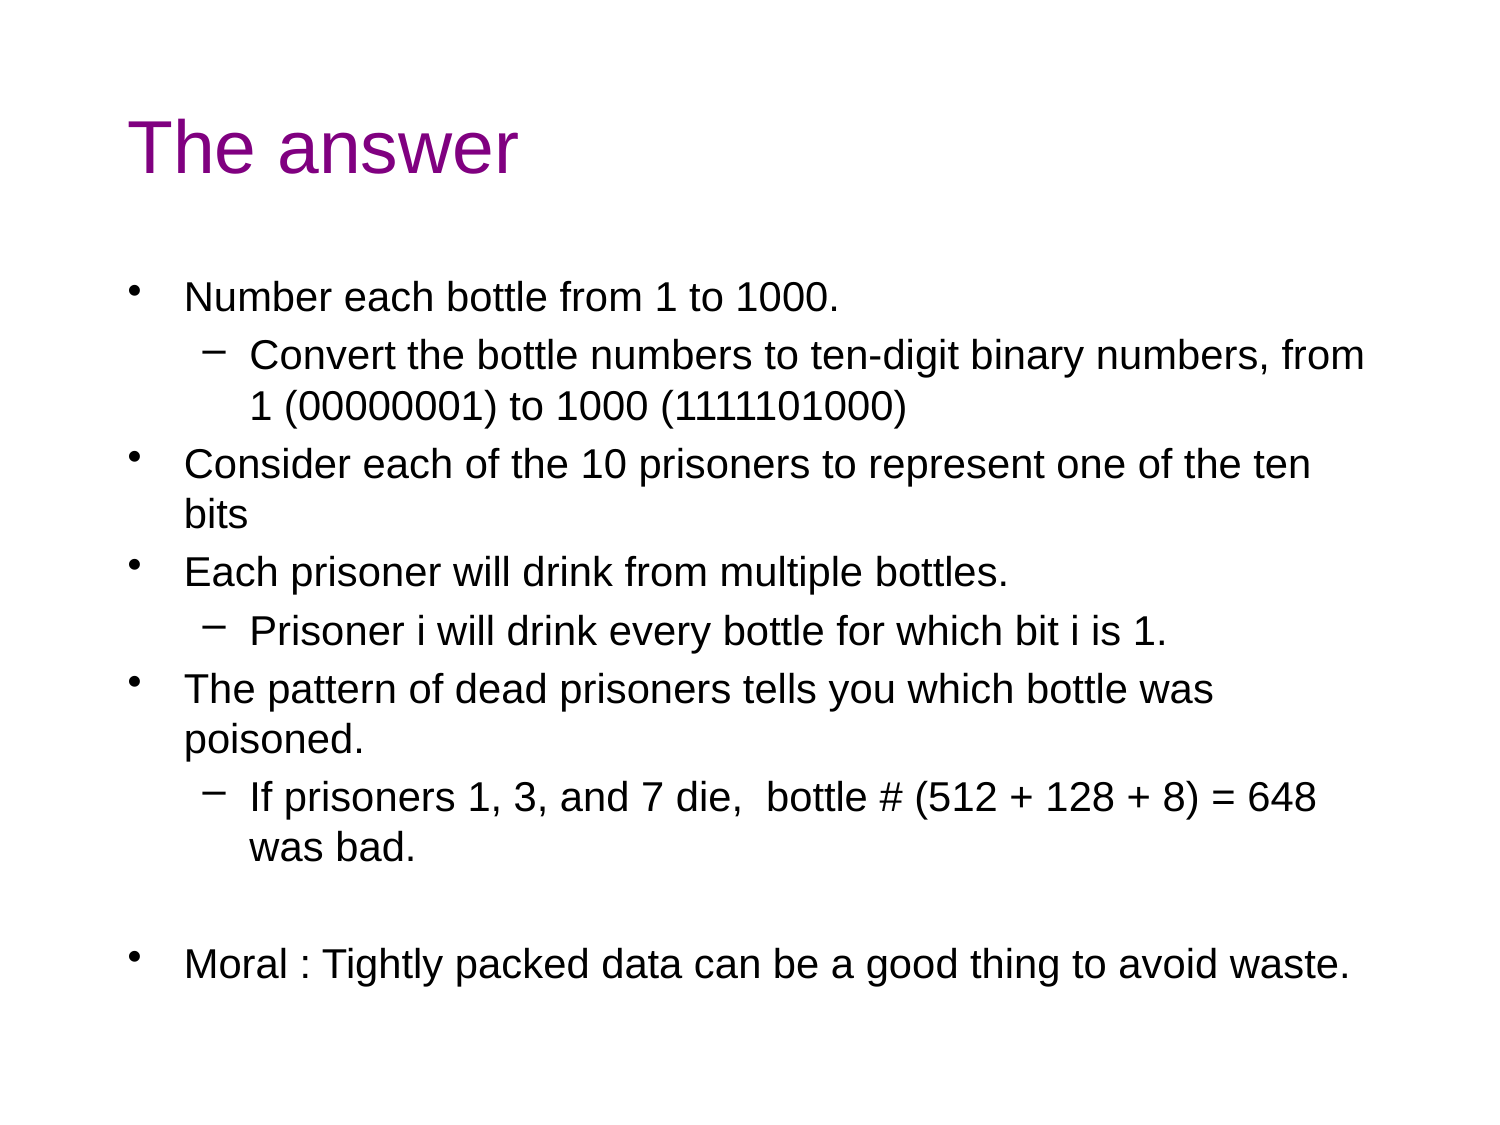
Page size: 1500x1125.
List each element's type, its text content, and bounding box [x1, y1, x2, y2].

list Number each bottle from 1 to 1000. Convert the bottle numbers to ten-digit binary numbers, from 1 (00000001) to 1000 (1111101000) Consider each of the 10 prisoners to represent one of the ten bits Each prisoner will drink from multiple bottles. Prisoner i will drink every bottle for which bit i is 1. The pattern of dead prisoners tells you which bottle was poisoned. If prisoners 1, 3, and 7 die, bottle # (512 + 128 + 8) = 648 was bad. Moral : Tightly packed data can be a good thing to avoid waste. [112, 262, 1388, 1001]
title The answer [112, 49, 1388, 238]
